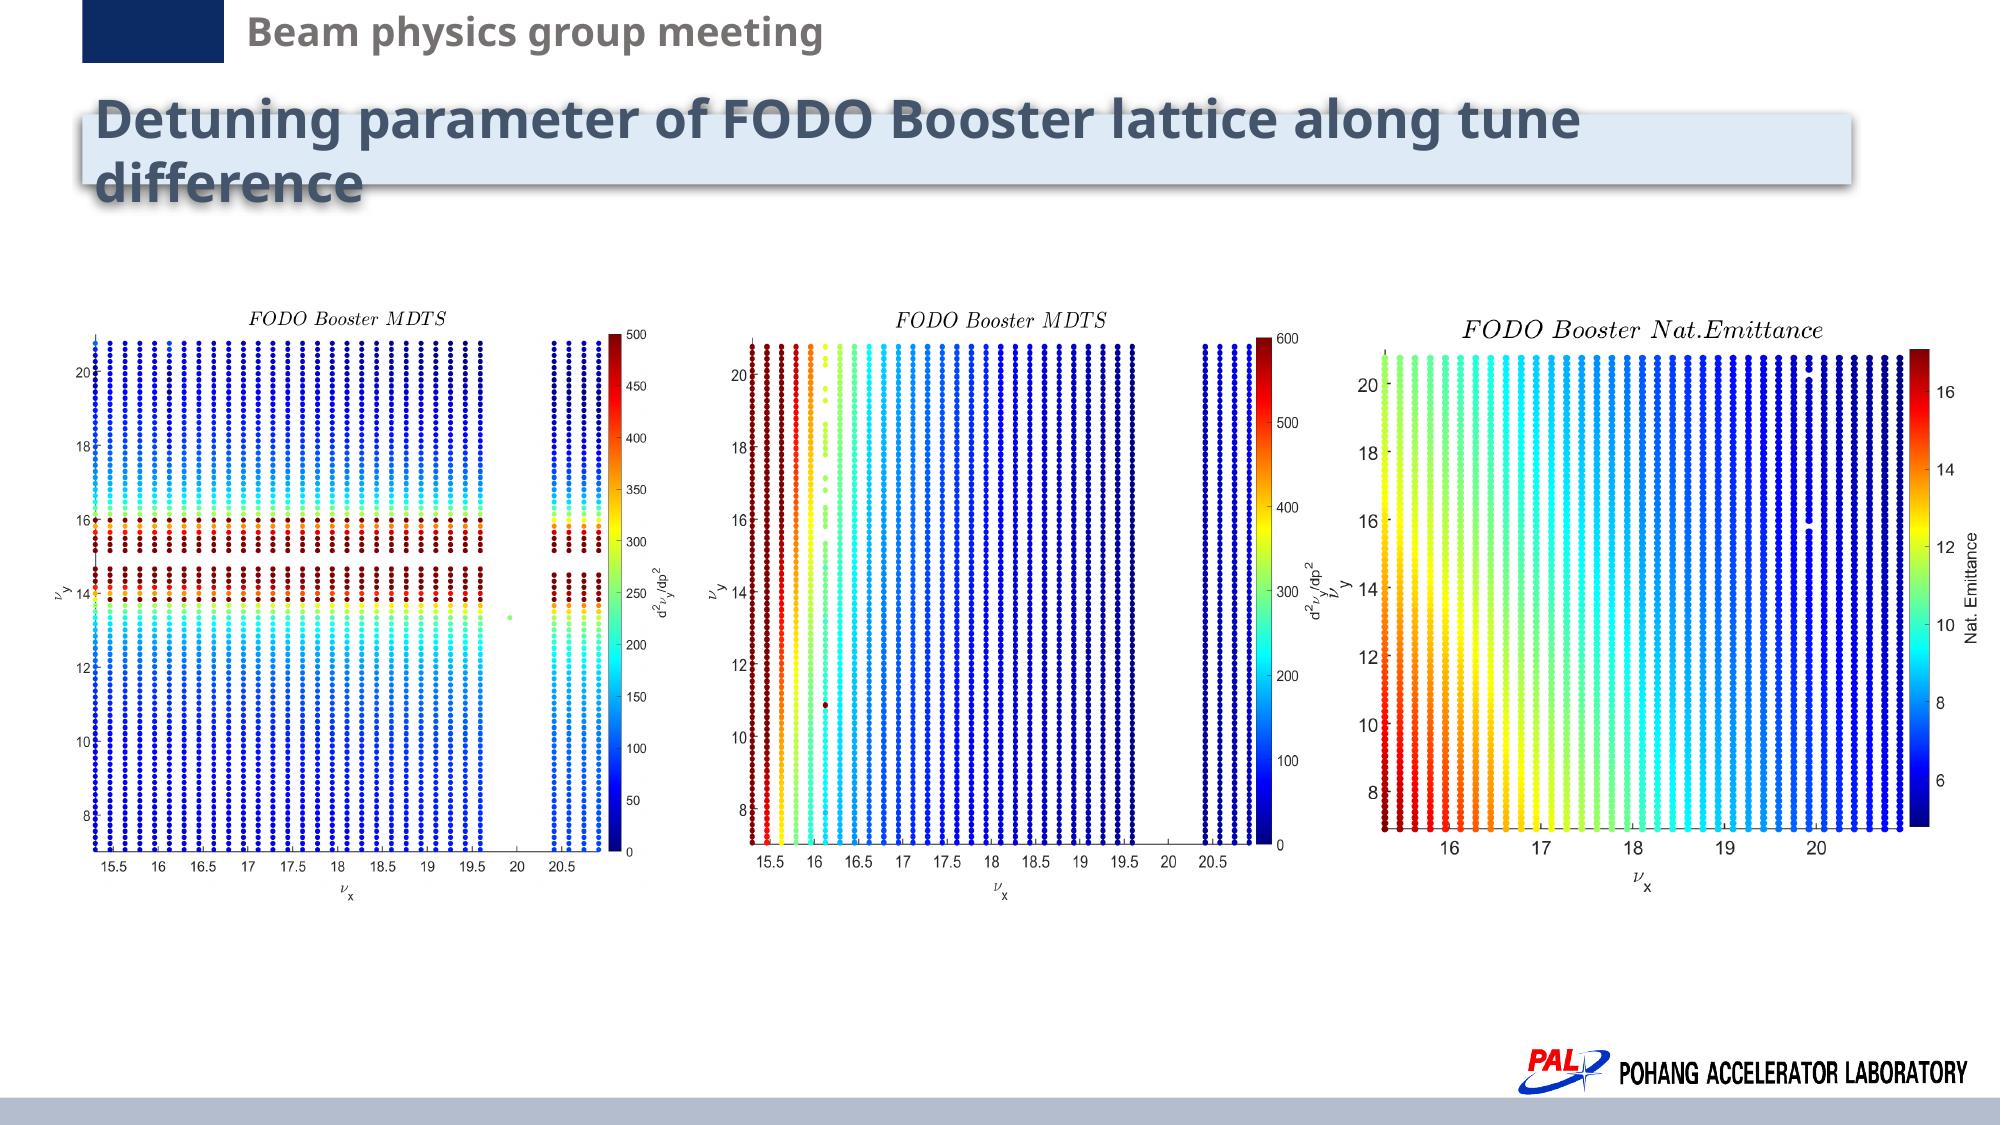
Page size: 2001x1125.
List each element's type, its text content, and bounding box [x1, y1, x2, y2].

picture [54, 310, 675, 901]
picture [708, 310, 1978, 901]
text_box Beam physics group meeting [231, 0, 1118, 62]
text_box [82, 0, 224, 63]
text_box Detuning parameter of FODO Booster lattice along tune difference [82, 114, 1852, 185]
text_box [0, 1049, 2000, 1125]
